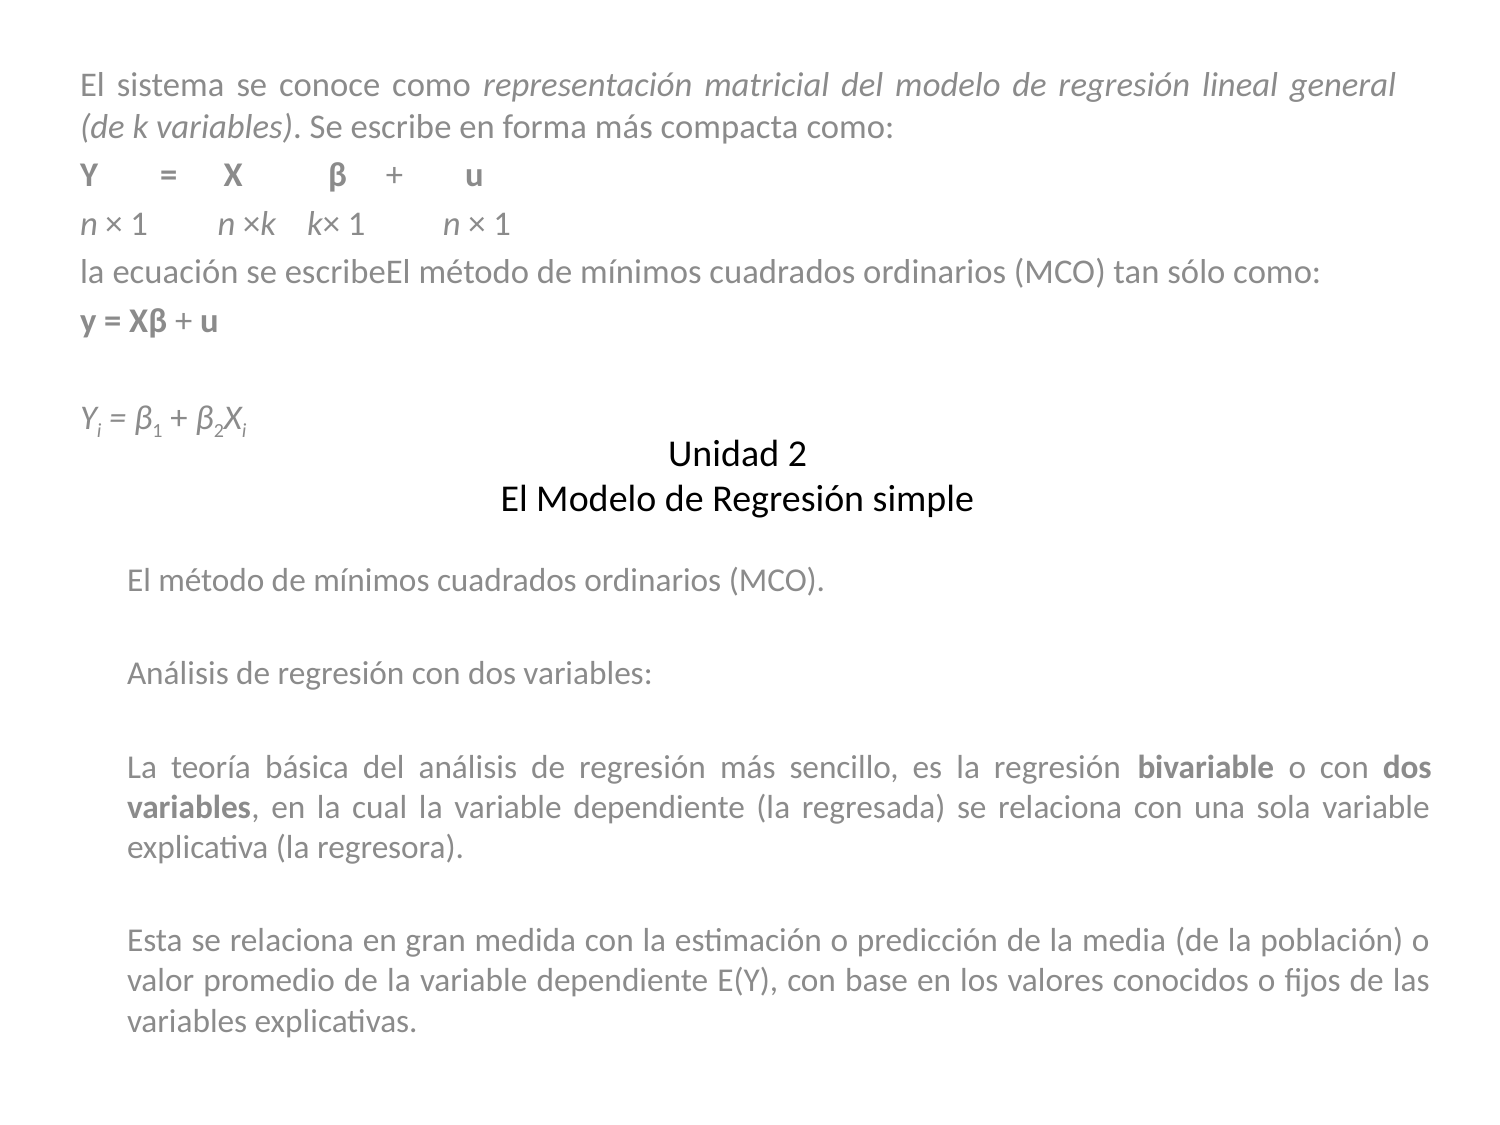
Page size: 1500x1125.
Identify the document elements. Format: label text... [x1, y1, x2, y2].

title Unidad 2 El Modelo de Regresión simple [100, 457, 1376, 528]
text_box El método de mínimos cuadrados ordinarios (MCO). Análisis de regresión con dos variables: La teoría básica del análisis de regresión más sencillo, es la regresión bivariable o con dos variables, en la cual la variable dependiente (la regresada) se relaciona con una sola variable explicativa (la regresora). Esta se relaciona en gran medida con la estimación o predicción de la media (de la población) o valor promedio de la variable dependiente E(Y), con base en los valores conocidos o fijos de las variables explicativas. [112, 550, 1447, 1047]
subtitle El sistema se conoce como representación matricial del modelo de regresión lineal general (de k variables). Se escribe en forma más compacta como: Y = X β + u n × 1 n ×k k× 1 n × 1 la ecuación se escribeEl método de mínimos cuadrados ordinarios (MCO) tan sólo como: y = Xβ + u Yi = β1 + β2Xi [64, 54, 1412, 457]
